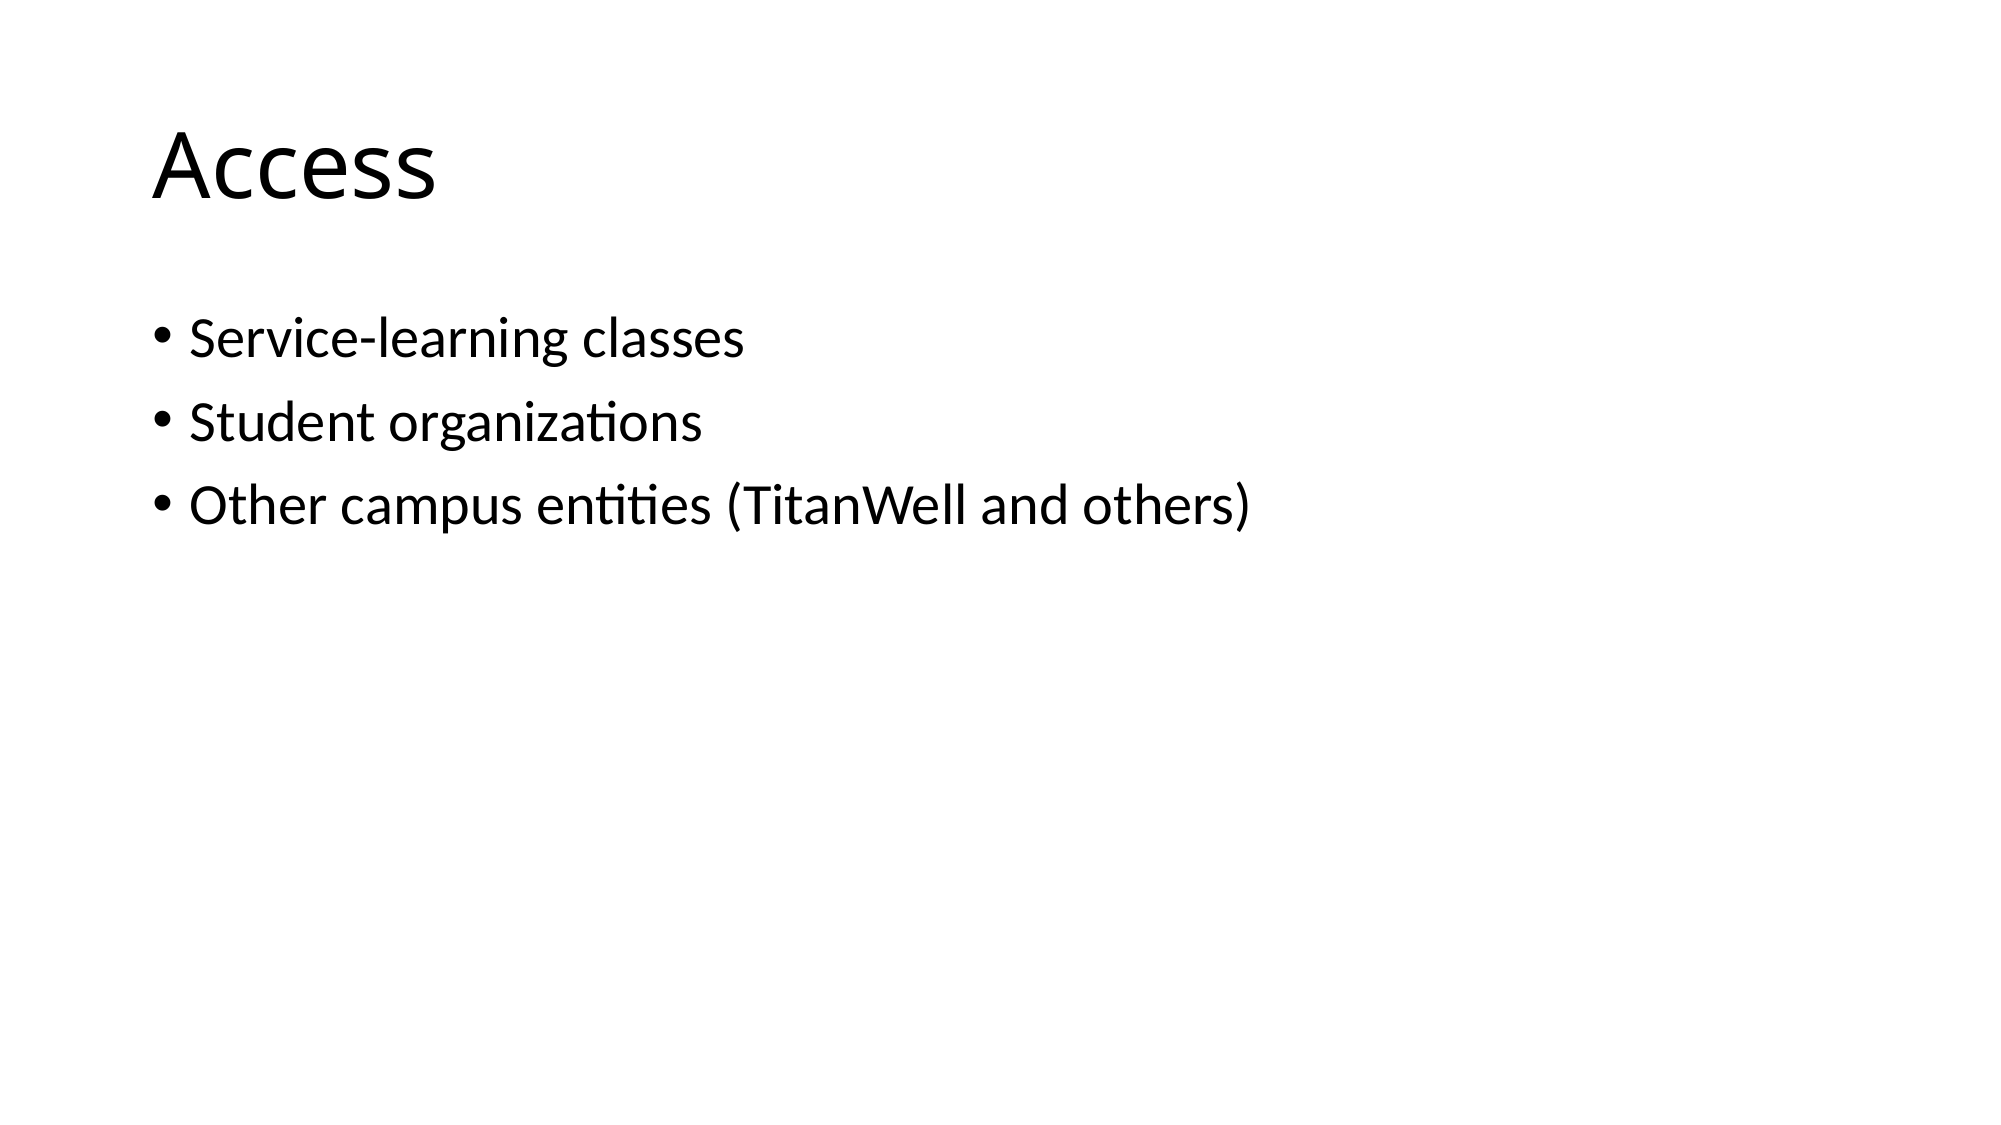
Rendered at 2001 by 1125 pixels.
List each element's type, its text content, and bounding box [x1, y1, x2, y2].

list Service-learning classes Student organizations Other campus entities (TitanWell and others) [137, 299, 1863, 1014]
title Access [137, 59, 1863, 278]
